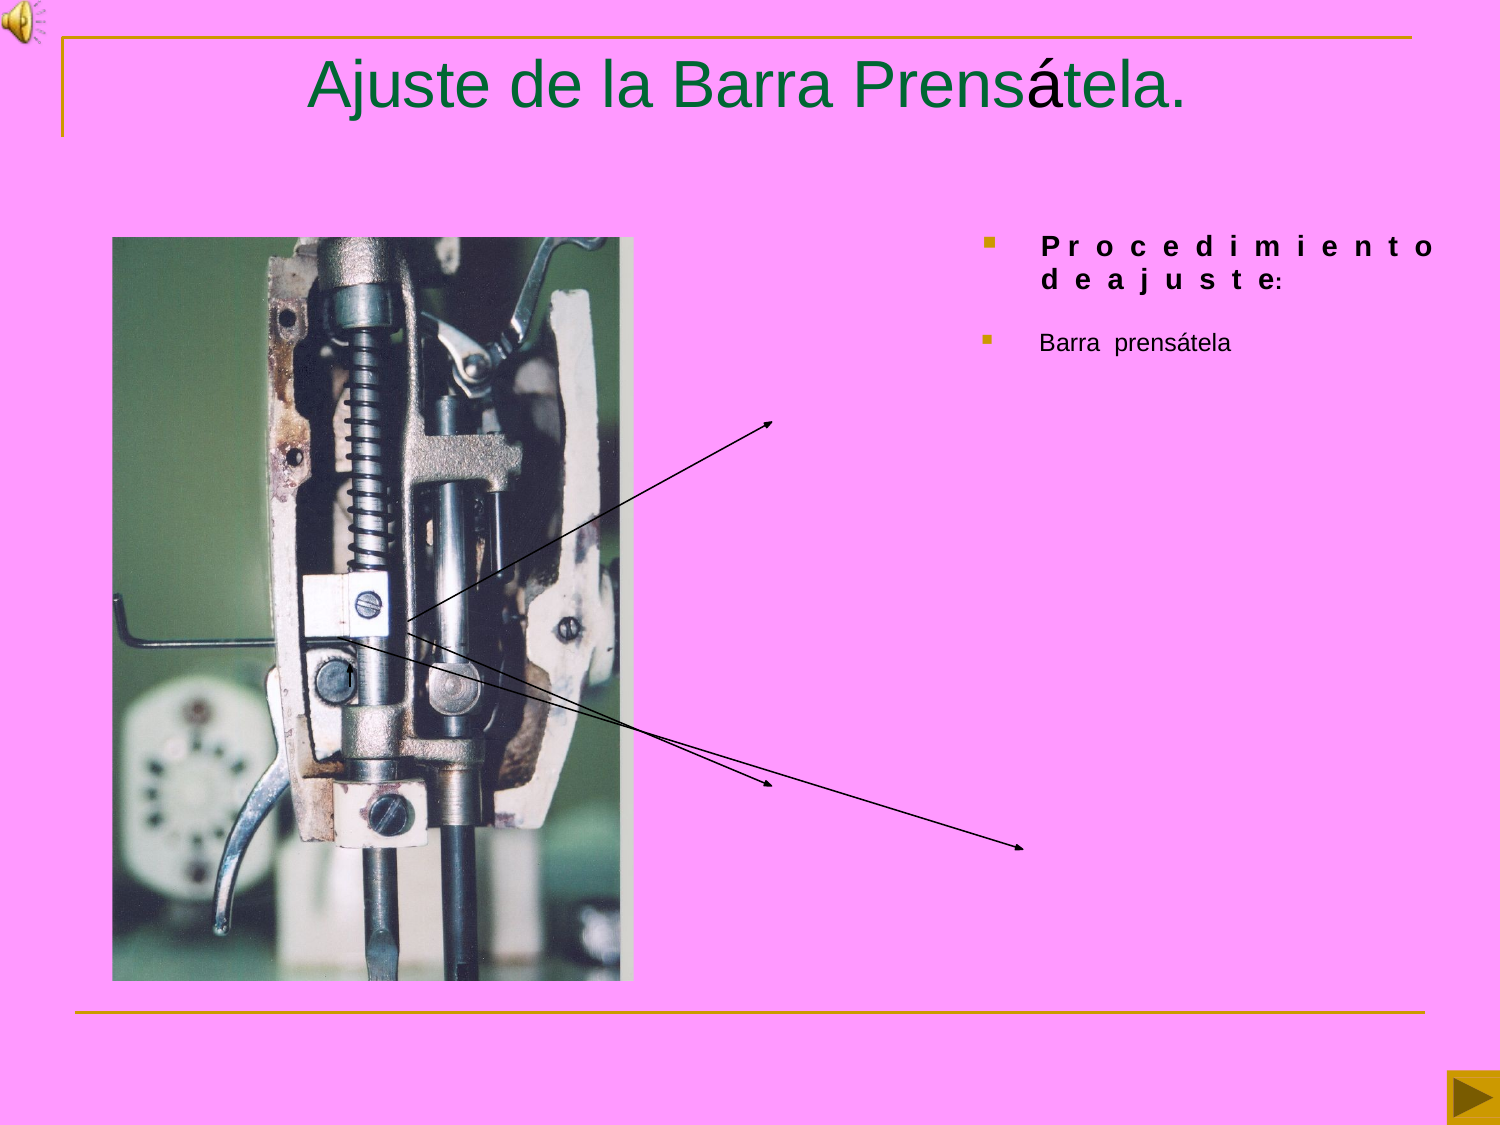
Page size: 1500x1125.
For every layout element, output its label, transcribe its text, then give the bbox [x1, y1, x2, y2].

text_box [112, 237, 634, 981]
text_box [1446, 1070, 1500, 1125]
title Ajuste de la Barra Prensátela. [305, 38, 1193, 229]
text_box [1453, 1077, 1494, 1118]
text_box [764, 421, 772, 428]
text_box P r o c e d i m i e n t o d e a j u s t e: Barra prensátela [979, 227, 1447, 357]
text_box [764, 780, 772, 786]
text_box [1015, 844, 1023, 850]
text_box [0, 0, 1500, 1125]
text_box [62, 37, 1413, 138]
text_box [0, 0, 50, 50]
text_box [347, 664, 353, 672]
